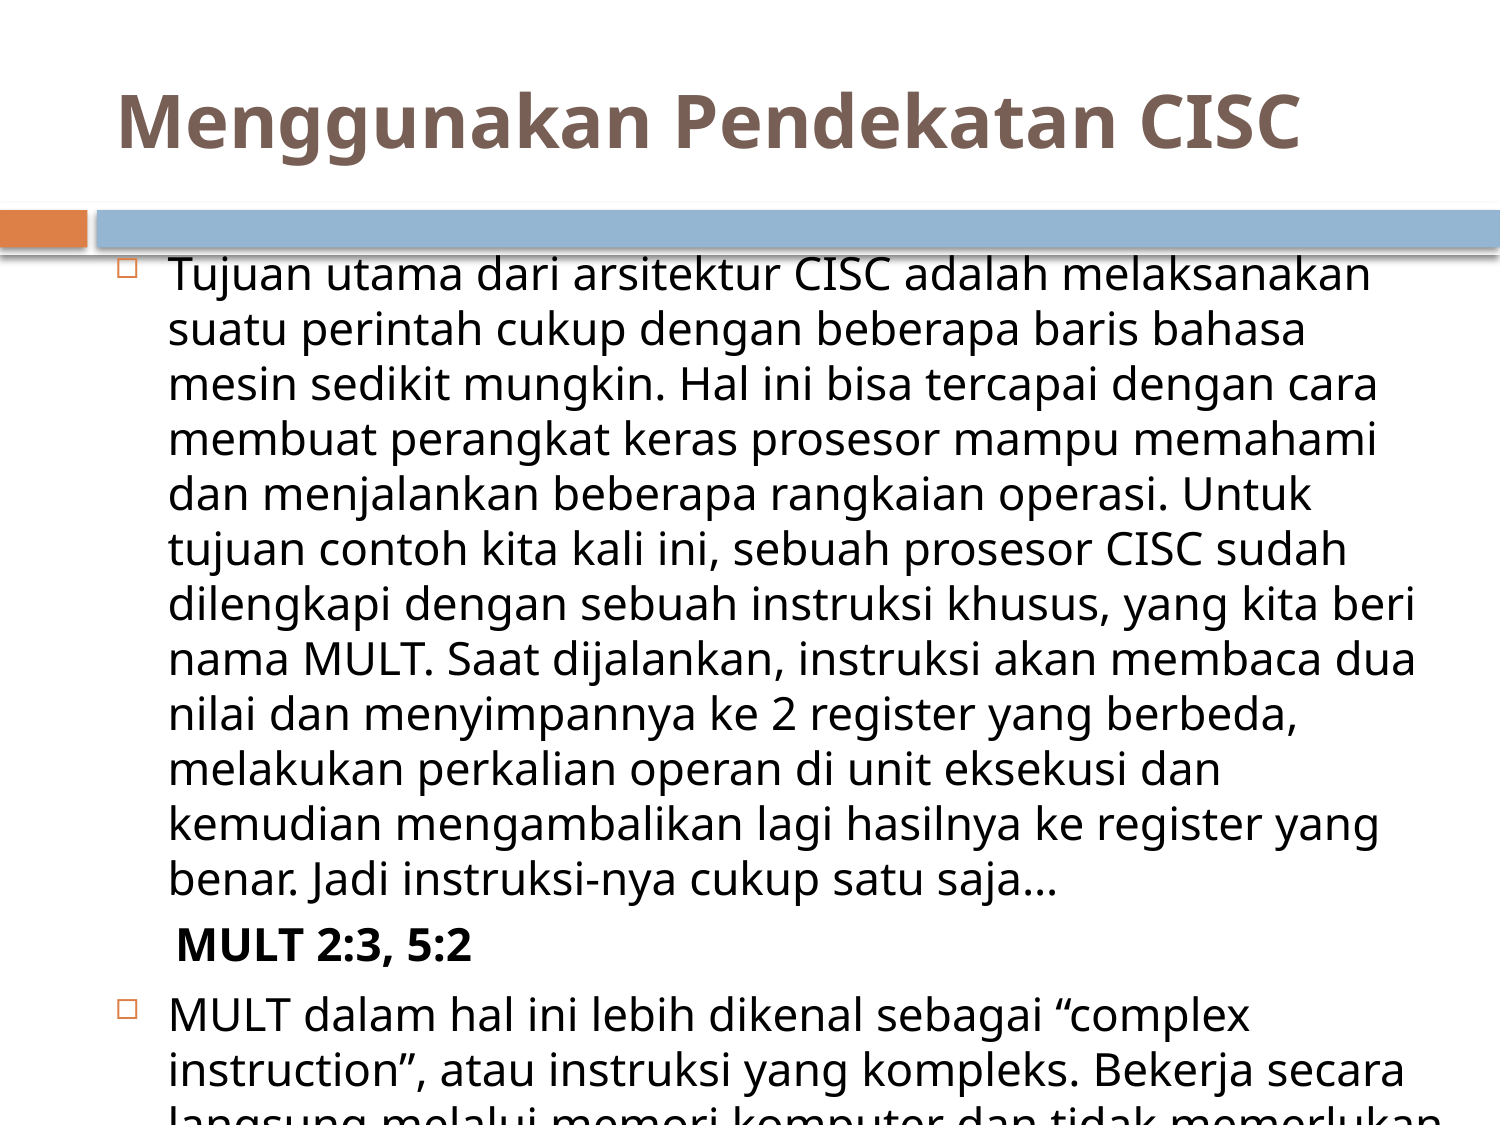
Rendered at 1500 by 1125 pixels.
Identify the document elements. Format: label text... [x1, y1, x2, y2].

title Menggunakan Pendekatan CISC [100, 37, 1438, 200]
list Tujuan utama dari arsitektur CISC adalah melaksanakan suatu perintah cukup dengan beberapa baris bahasa mesin sedikit mungkin. Hal ini bisa tercapai dengan cara membuat perangkat keras prosesor mampu memahami dan menjalankan beberapa rangkaian operasi. Untuk tujuan contoh kita kali ini, sebuah prosesor CISC sudah dilengkapi dengan sebuah instruksi khusus, yang kita beri nama MULT. Saat dijalankan, instruksi akan membaca dua nilai dan menyimpannya ke 2 register yang berbeda, melakukan perkalian operan di unit eksekusi dan kemudian mengambalikan lagi hasilnya ke register yang benar. Jadi instruksi-nya cukup satu saja… MULT 2:3, 5:2 MULT dalam hal ini lebih dikenal sebagai “complex instruction”, atau instruksi yang kompleks. Bekerja secara langsung melalui memori komputer dan tidak memerlukan instruksi lain seperti fungsi baca maupun menyimpan. [100, 237, 1463, 1125]
